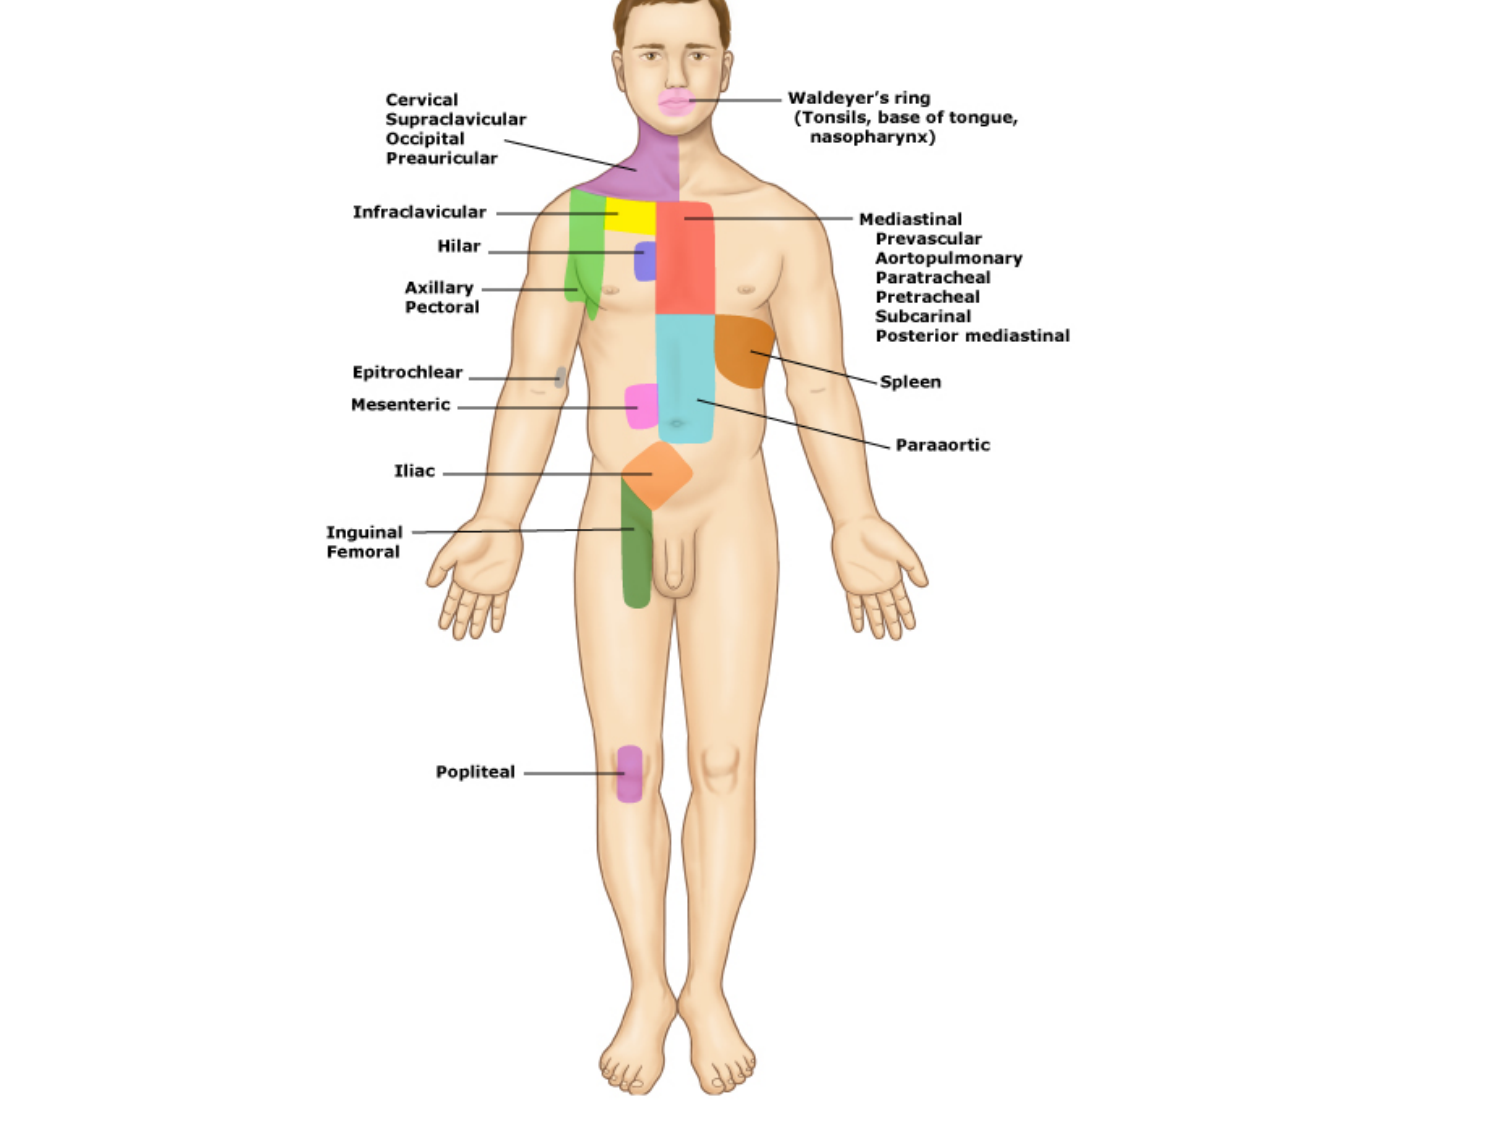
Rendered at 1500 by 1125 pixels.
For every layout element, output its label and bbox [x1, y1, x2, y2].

list [312, 0, 1083, 1104]
